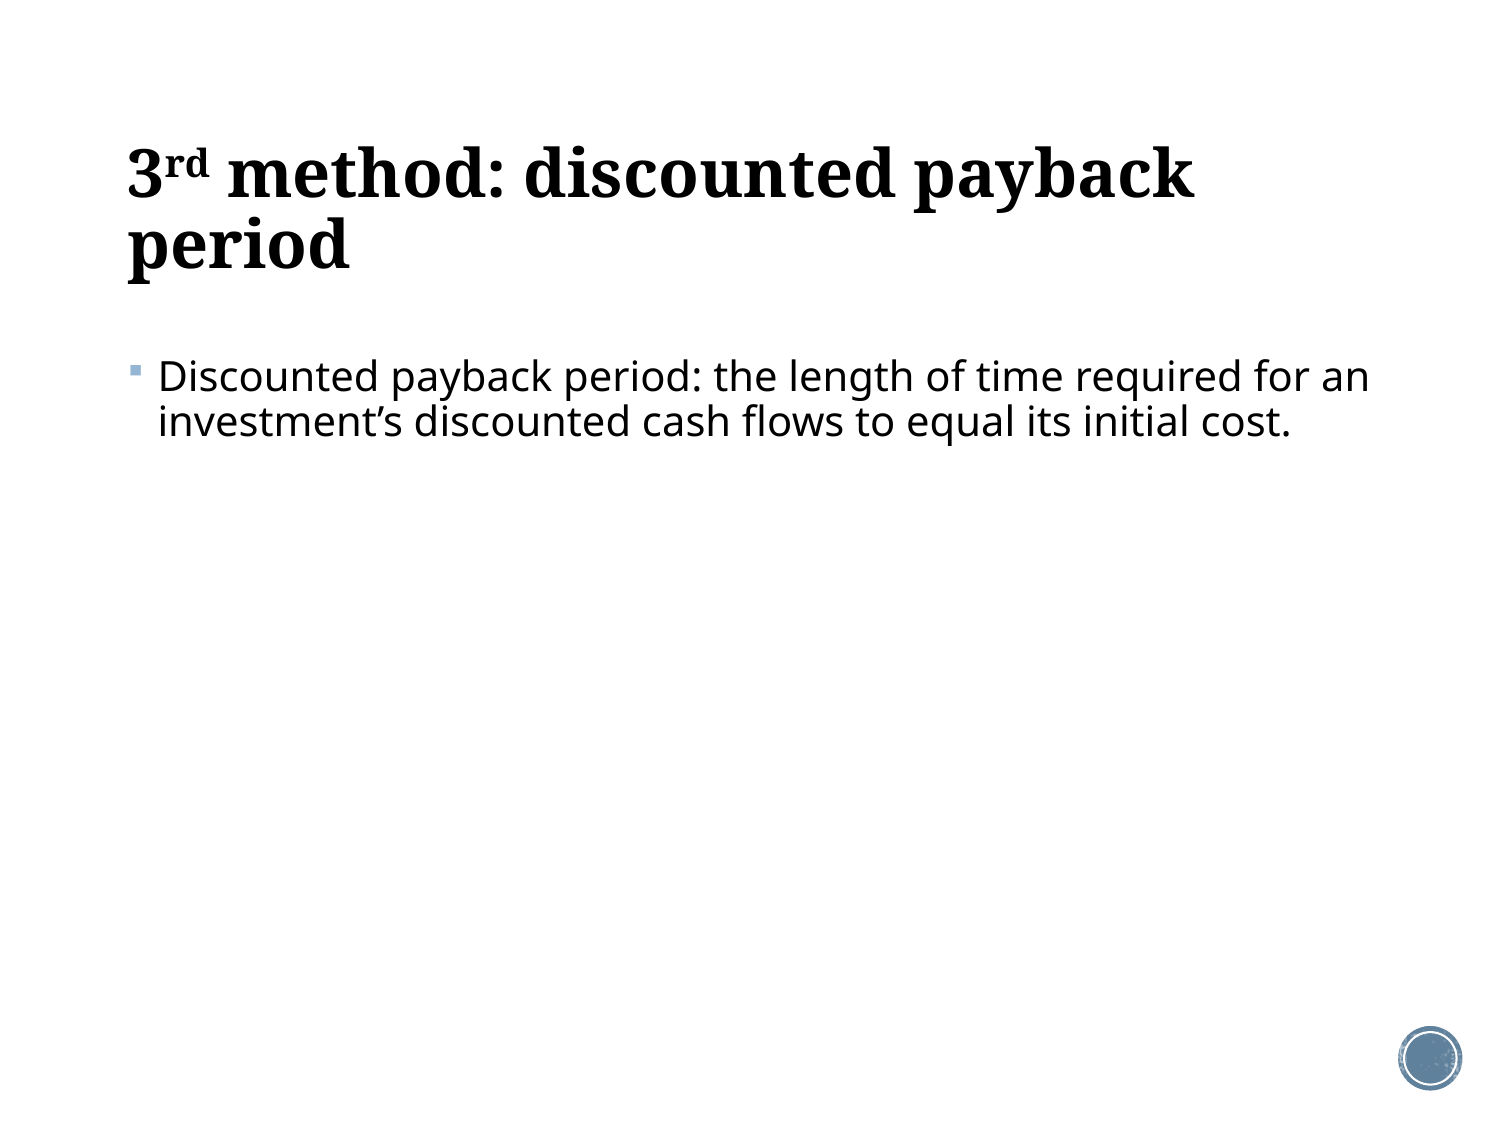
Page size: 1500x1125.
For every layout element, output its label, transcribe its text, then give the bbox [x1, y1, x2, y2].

list Discounted payback period: the length of time required for an investment’s discounted cash flows to equal its initial cost. [112, 348, 1388, 1013]
title 3rd method: discounted payback period [112, 79, 1388, 344]
